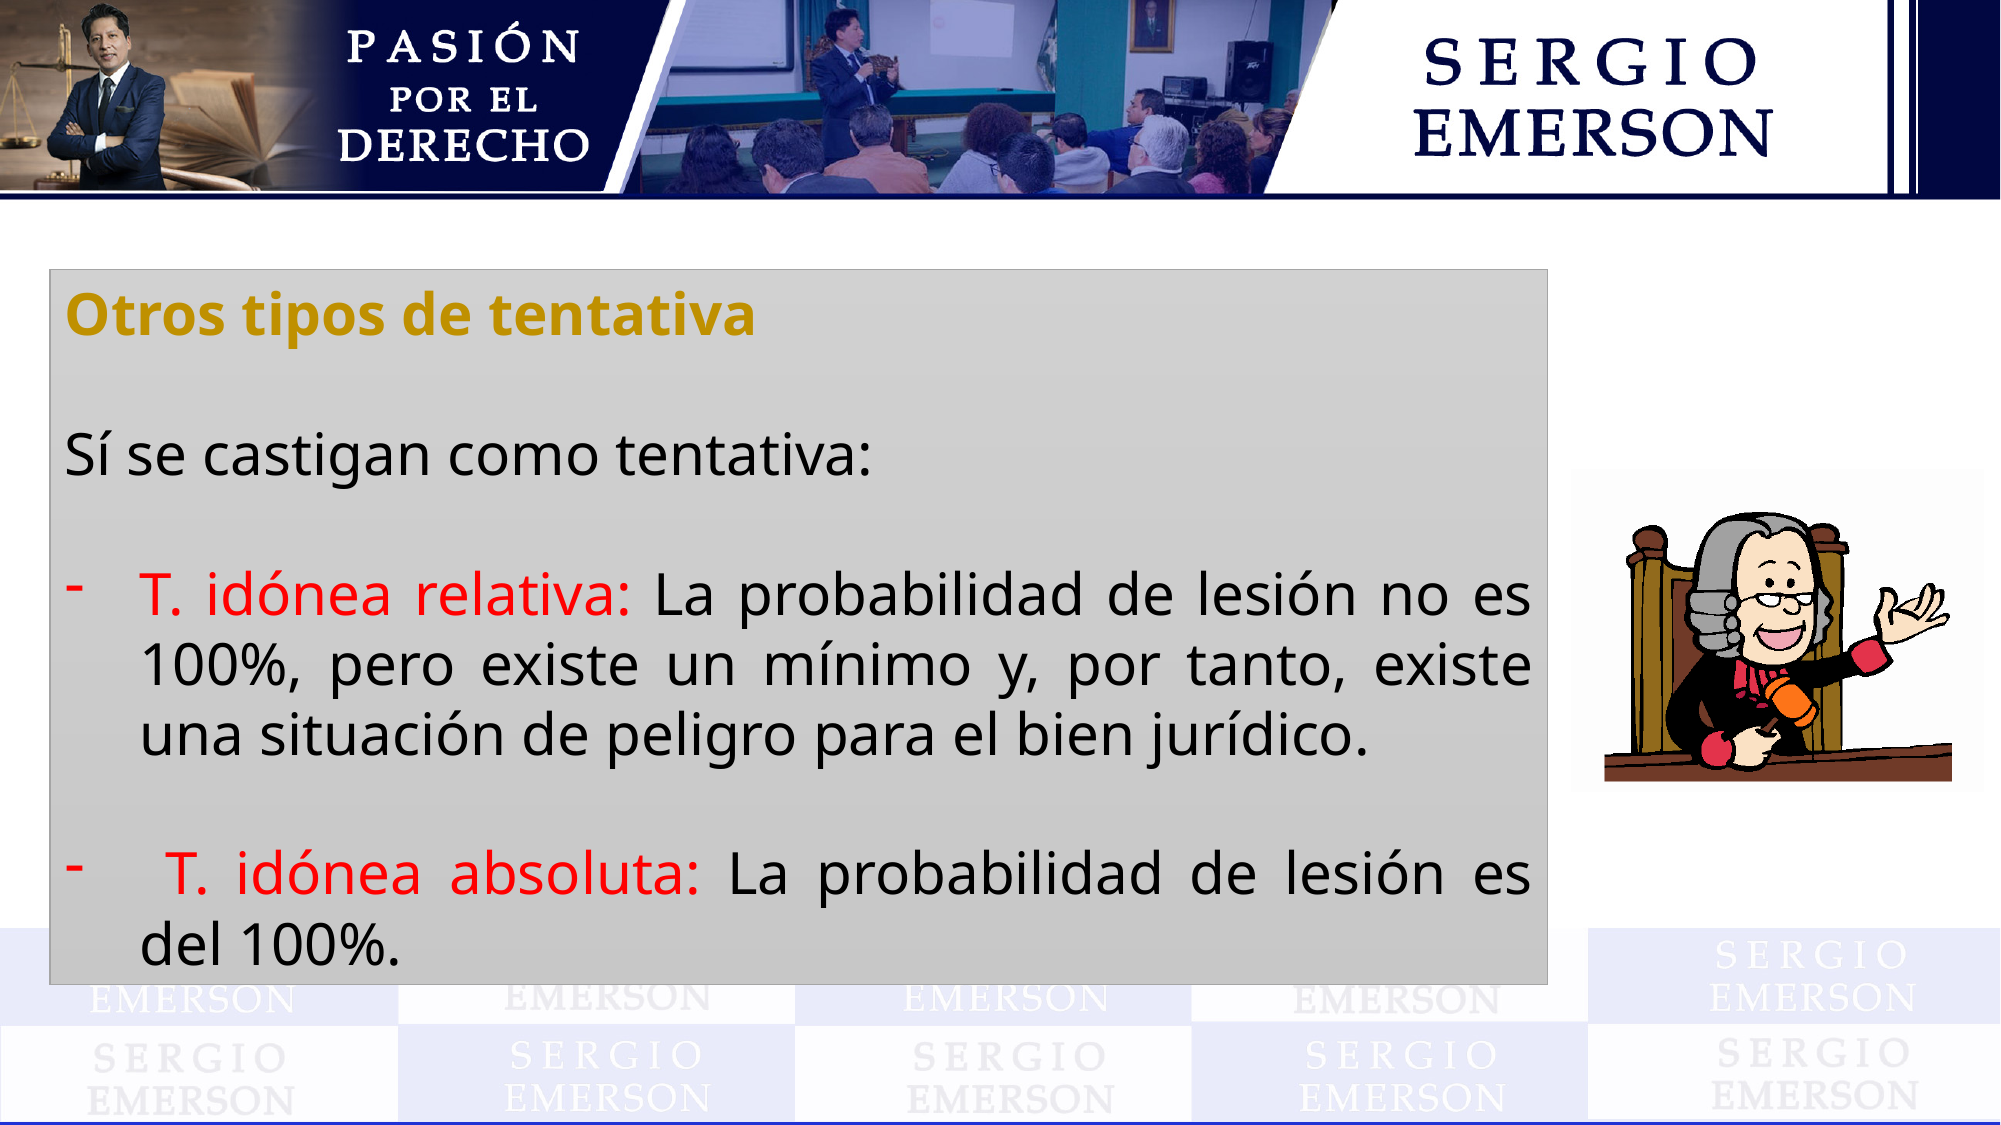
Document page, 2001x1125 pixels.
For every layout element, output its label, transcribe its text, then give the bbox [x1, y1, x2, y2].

text_box Otros tipos de tentativa Sí se castigan como tentativa: T. idónea relativa: La probabilidad de lesión no es 100%, pero existe un mínimo y, por tanto, existe una situación de peligro para el bien jurídico. T. idónea absoluta: La probabilidad de lesión es del 100%. [49, 269, 1548, 985]
picture [0, 0, 2001, 1125]
